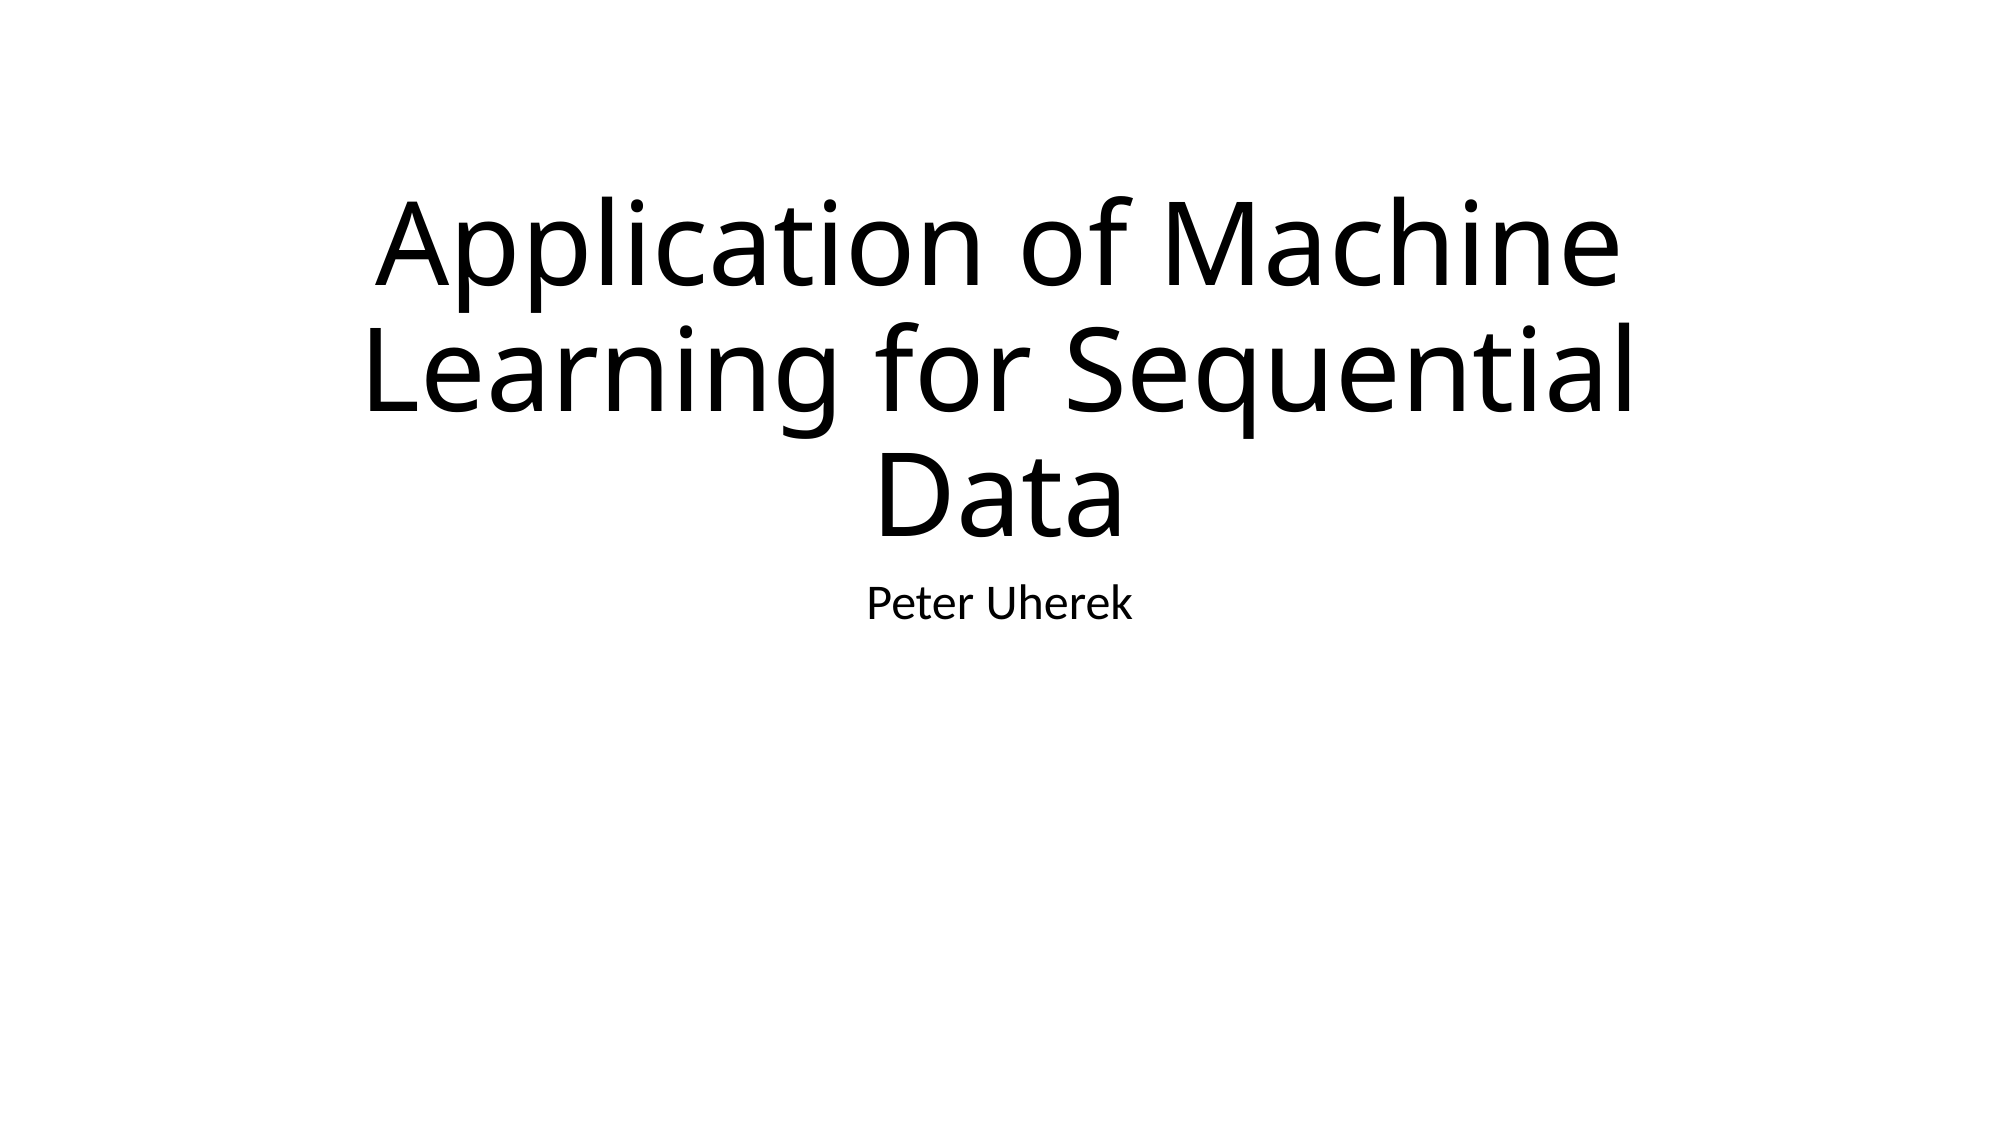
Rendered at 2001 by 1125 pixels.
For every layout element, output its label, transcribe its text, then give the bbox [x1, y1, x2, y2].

title Application of Machine Learning for Sequential Data [249, 177, 1750, 569]
subtitle Peter Uherek [249, 569, 1750, 841]
